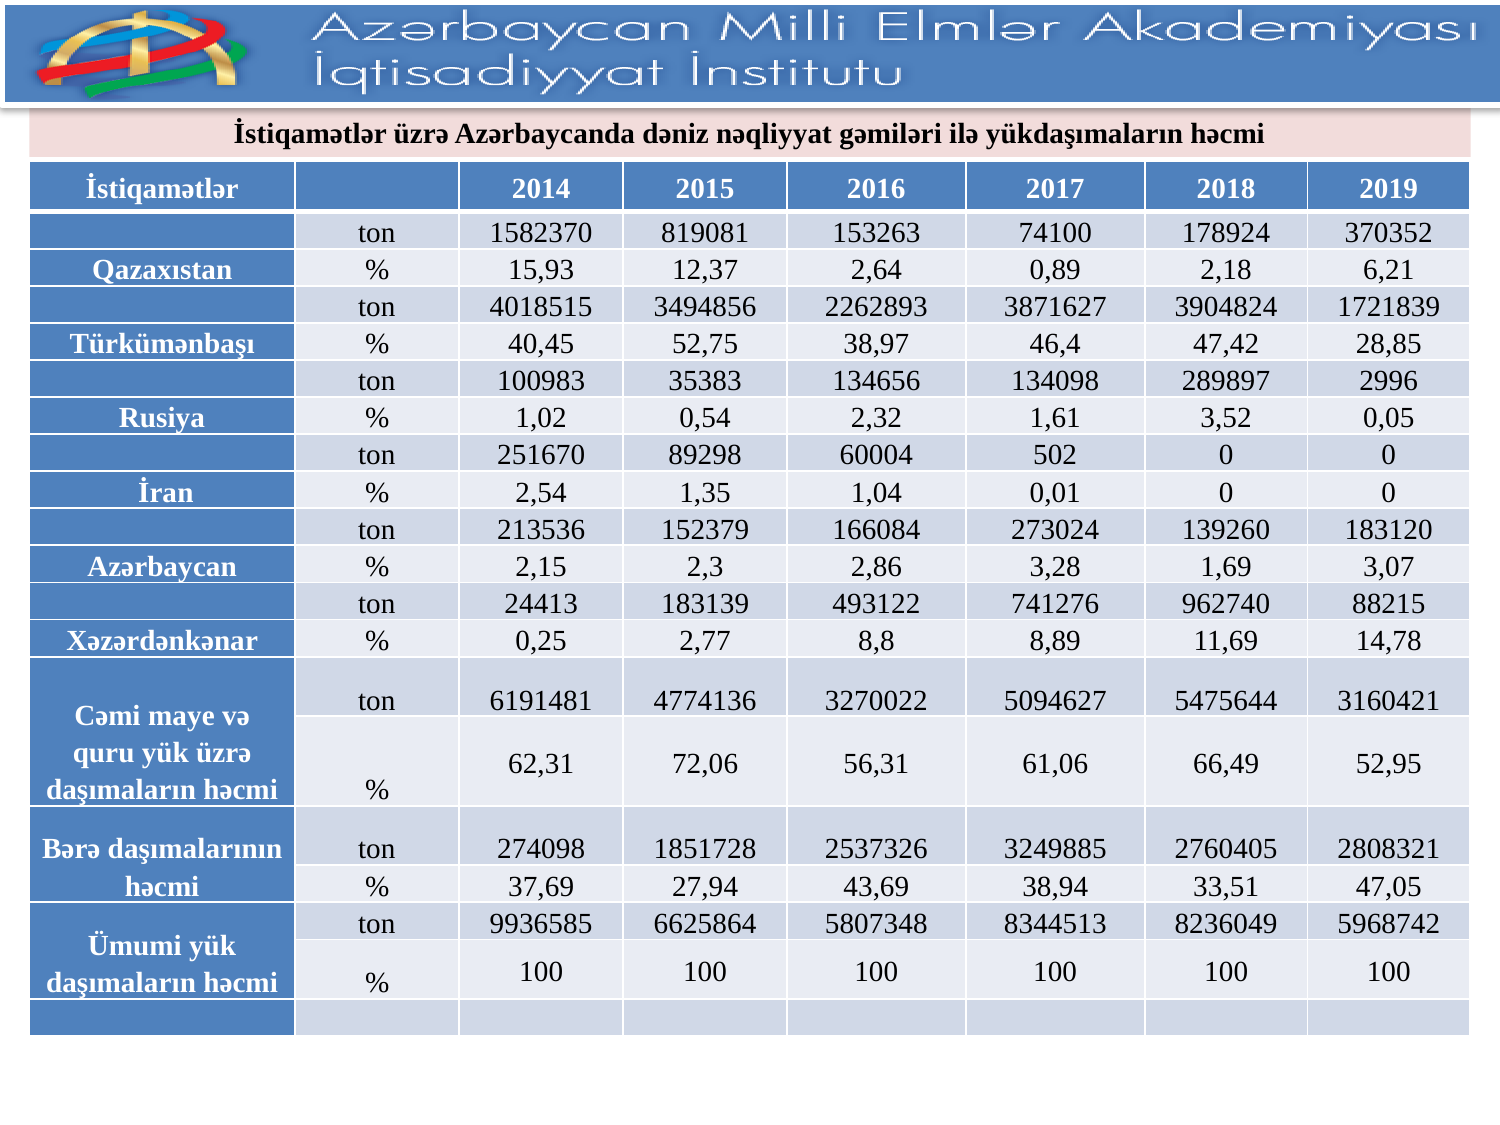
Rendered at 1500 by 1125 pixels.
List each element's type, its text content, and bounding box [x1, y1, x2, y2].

table_cell 3,52 [1146, 398, 1307, 433]
table_cell 2,3 [624, 546, 786, 582]
table_cell % [296, 940, 458, 998]
table_header 2017 [967, 162, 1144, 209]
table_cell 100 [788, 940, 965, 998]
table_cell [788, 1000, 965, 1035]
table_cell 166084 [788, 509, 965, 544]
table_cell 139260 [1146, 509, 1307, 544]
table_cell 27,94 [624, 866, 786, 901]
table_cell 2,32 [788, 398, 965, 433]
table_cell 47,42 [1146, 324, 1307, 359]
table_cell 152379 [624, 509, 786, 544]
table_cell [460, 1000, 622, 1035]
table_cell 100 [460, 940, 622, 998]
table_cell 52,75 [624, 324, 786, 359]
table_cell 3270022 [788, 658, 965, 715]
table_cell 0 [1146, 472, 1307, 507]
table_cell 0,05 [1308, 398, 1469, 433]
picture [4, 4, 1500, 103]
table_cell 5475644 [1146, 658, 1307, 715]
table_cell [30, 509, 294, 544]
table_cell [30, 435, 294, 470]
table_cell % [296, 620, 458, 656]
table_cell % [296, 546, 458, 582]
table_cell [30, 287, 294, 322]
table_cell İran [30, 472, 294, 507]
table_cell 6625864 [624, 903, 786, 939]
table_cell 183139 [624, 583, 786, 619]
table_cell % [296, 324, 458, 359]
table_cell 2537326 [788, 807, 965, 864]
table_cell % [296, 866, 458, 901]
table_cell 0 [1308, 472, 1469, 507]
table_cell ton [296, 903, 458, 939]
table_cell ton [296, 658, 458, 715]
table_cell 2,54 [460, 472, 622, 507]
table_header 2016 [788, 162, 965, 209]
table_cell 11,69 [1146, 620, 1307, 656]
table_cell 289897 [1146, 361, 1307, 396]
table_cell 4018515 [460, 287, 622, 322]
table_cell 2,64 [788, 250, 965, 285]
table_cell 89298 [624, 435, 786, 470]
table_cell 2996 [1308, 361, 1469, 396]
table_cell 2262893 [788, 287, 965, 322]
table_cell 66,49 [1146, 717, 1307, 805]
table_cell 100 [967, 940, 1144, 998]
table_cell 3,28 [967, 546, 1144, 582]
table_cell [967, 1000, 1144, 1035]
table_cell 38,94 [967, 866, 1144, 901]
table_cell 6191481 [460, 658, 622, 715]
table_cell 8344513 [967, 903, 1144, 939]
table_cell 100 [1146, 940, 1307, 998]
table_cell 0,54 [624, 398, 786, 433]
table_cell 1,61 [967, 398, 1144, 433]
table_cell [30, 1000, 294, 1035]
table_cell 8236049 [1146, 903, 1307, 939]
table_cell 1851728 [624, 807, 786, 864]
table_cell 74100 [967, 214, 1144, 248]
table_cell Xəzərdənkənar [30, 620, 294, 656]
table_cell ton [296, 361, 458, 396]
table_cell 1,35 [624, 472, 786, 507]
table_header İstiqamətlər [30, 162, 294, 209]
table_cell 8,89 [967, 620, 1144, 656]
table_cell 1582370 [460, 214, 622, 248]
table_cell Bərə daşımalarının həcmi [30, 807, 294, 901]
table_cell 47,05 [1308, 866, 1469, 901]
table_cell 0,25 [460, 620, 622, 656]
table_cell 61,06 [967, 717, 1144, 805]
table_cell 1,69 [1146, 546, 1307, 582]
table_cell 33,51 [1146, 866, 1307, 901]
table_cell 4774136 [624, 658, 786, 715]
table_cell 0 [1308, 435, 1469, 470]
table_cell 493122 [788, 583, 965, 619]
table_cell 741276 [967, 583, 1144, 619]
table_cell ton [296, 583, 458, 619]
table_cell 2,15 [460, 546, 622, 582]
table_cell 52,95 [1308, 717, 1469, 805]
table_cell 502 [967, 435, 1144, 470]
table_cell Türkümənbaşı [30, 324, 294, 359]
table_cell ton [296, 214, 458, 248]
table_cell 56,31 [788, 717, 965, 805]
table_cell 0 [1146, 435, 1307, 470]
table_cell 2,86 [788, 546, 965, 582]
table_cell 1,04 [788, 472, 965, 507]
table_cell 2760405 [1146, 807, 1307, 864]
table_cell 46,4 [967, 324, 1144, 359]
table_cell 819081 [624, 214, 786, 248]
table_cell 1721839 [1308, 287, 1469, 322]
table_cell 14,78 [1308, 620, 1469, 656]
table_header 2018 [1146, 162, 1307, 209]
table_cell 3494856 [624, 287, 786, 322]
table_cell 5968742 [1308, 903, 1469, 939]
table_cell ton [296, 435, 458, 470]
table_header [296, 162, 458, 209]
table_cell 43,69 [788, 866, 965, 901]
table_cell 72,06 [624, 717, 786, 805]
table_cell [30, 214, 294, 248]
table_cell 962740 [1146, 583, 1307, 619]
table_cell 2,77 [624, 620, 786, 656]
table_cell % [296, 472, 458, 507]
table_cell [1146, 1000, 1307, 1035]
table_cell 134098 [967, 361, 1144, 396]
table_cell % [296, 250, 458, 285]
table_header 2019 [1308, 162, 1469, 209]
table_cell 3,07 [1308, 546, 1469, 582]
table_cell 370352 [1308, 214, 1469, 248]
table_cell Ümumi yük daşımaların həcmi [30, 903, 294, 998]
table_cell Cəmi maye və quru yük üzrə daşımaların həcmi [30, 658, 294, 805]
table_cell 5094627 [967, 658, 1144, 715]
table_cell Azərbaycan [30, 546, 294, 582]
table_cell 0,01 [967, 472, 1144, 507]
table_cell 88215 [1308, 583, 1469, 619]
table_cell ton [296, 807, 458, 864]
table_cell 5807348 [788, 903, 965, 939]
table_cell 3904824 [1146, 287, 1307, 322]
table_cell 134656 [788, 361, 965, 396]
table_cell 100 [624, 940, 786, 998]
table_cell 251670 [460, 435, 622, 470]
table_cell 2808321 [1308, 807, 1469, 864]
text_box İstiqamətlər üzrə Azərbaycanda dəniz nəqliyyat gəmiləri ilə yükdaşımaların həcmi [29, 116, 1471, 157]
table_cell 3871627 [967, 287, 1144, 322]
table_cell 37,69 [460, 866, 622, 901]
table_cell 12,37 [624, 250, 786, 285]
table_cell 28,85 [1308, 324, 1469, 359]
table_cell [30, 583, 294, 619]
table_cell [1308, 1000, 1469, 1035]
table_cell 8,8 [788, 620, 965, 656]
table_cell 60004 [788, 435, 965, 470]
table_cell [30, 361, 294, 396]
table_cell 3160421 [1308, 658, 1469, 715]
table_cell 9936585 [460, 903, 622, 939]
table_cell 3249885 [967, 807, 1144, 864]
table_cell 100983 [460, 361, 622, 396]
table_cell 1,02 [460, 398, 622, 433]
table_cell Rusiya [30, 398, 294, 433]
table_cell % [296, 398, 458, 433]
table_cell ton [296, 509, 458, 544]
table_cell % [296, 717, 458, 805]
table_header 2014 [460, 162, 622, 209]
table_cell 183120 [1308, 509, 1469, 544]
table_cell Qazaxıstan [30, 250, 294, 285]
table_cell 40,45 [460, 324, 622, 359]
table_cell [624, 1000, 786, 1035]
table_cell 153263 [788, 214, 965, 248]
table_cell 24413 [460, 583, 622, 619]
table_cell [296, 1000, 458, 1035]
table_cell ton [296, 287, 458, 322]
table_cell 2,18 [1146, 250, 1307, 285]
table_cell 35383 [624, 361, 786, 396]
table_cell 6,21 [1308, 250, 1469, 285]
table_cell 0,89 [967, 250, 1144, 285]
table_cell 213536 [460, 509, 622, 544]
table_cell 178924 [1146, 214, 1307, 248]
table_cell 274098 [460, 807, 622, 864]
table_cell 38,97 [788, 324, 965, 359]
table_cell 100 [1308, 940, 1469, 998]
table_cell 15,93 [460, 250, 622, 285]
table_cell 62,31 [460, 717, 622, 805]
table_cell 273024 [967, 509, 1144, 544]
table_header 2015 [624, 162, 786, 209]
